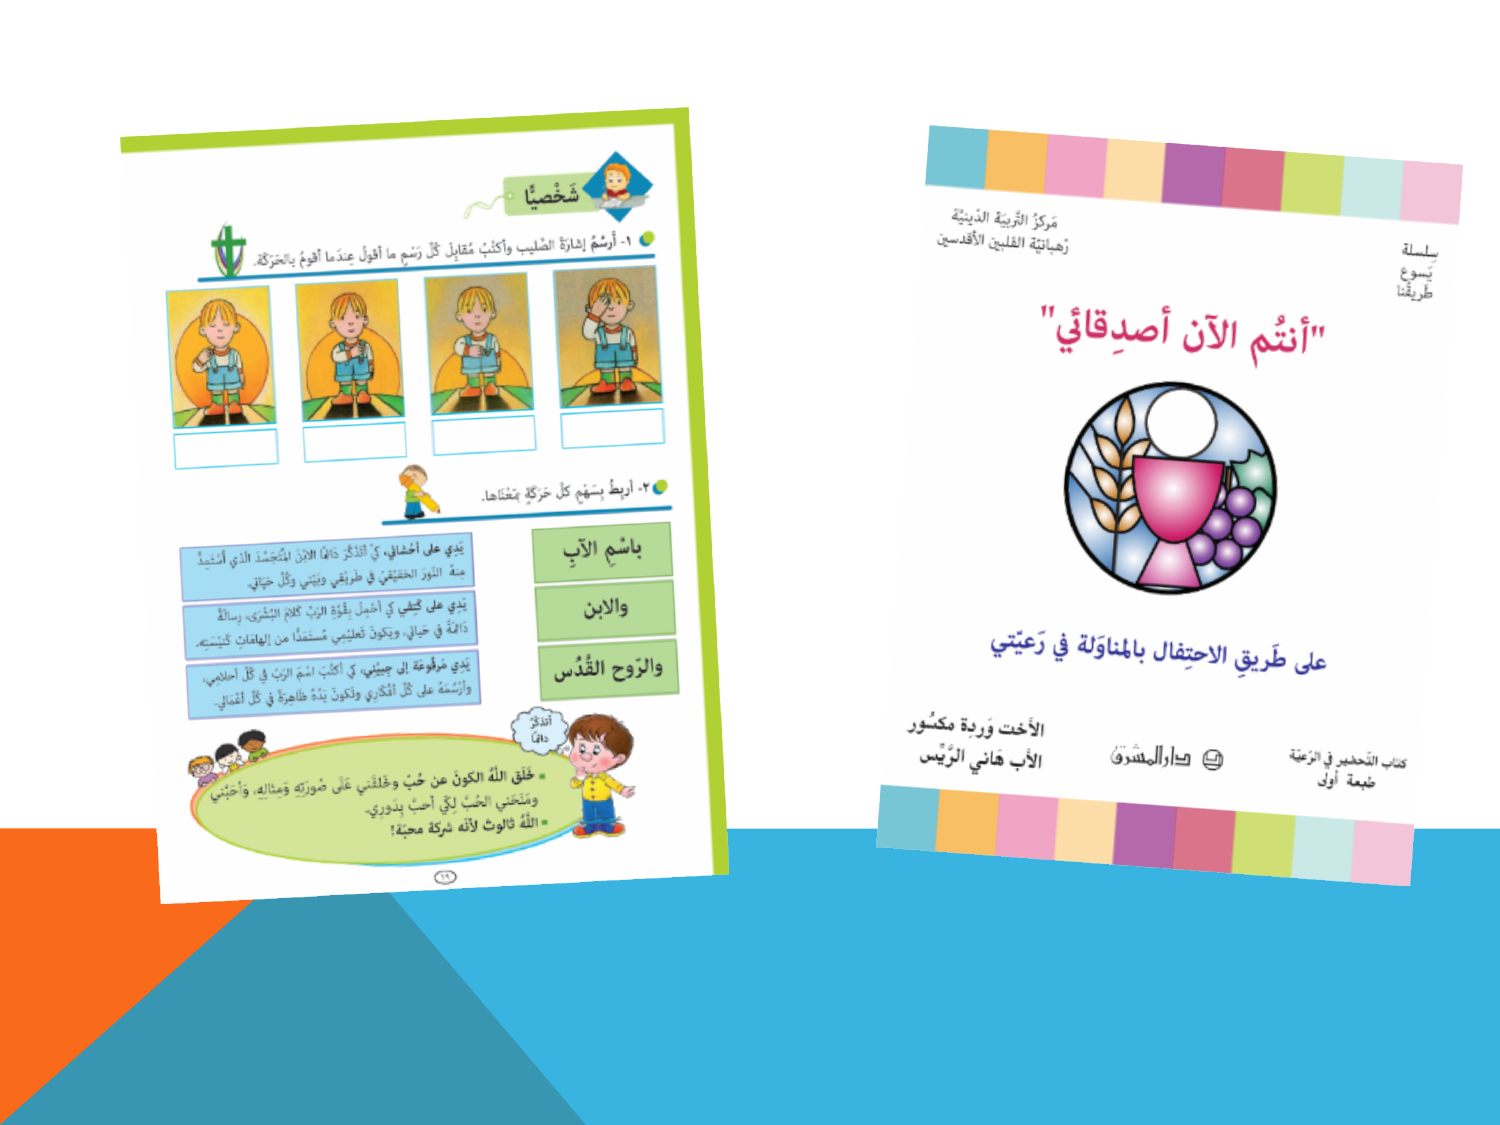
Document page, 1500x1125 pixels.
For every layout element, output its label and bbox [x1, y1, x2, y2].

picture [877, 126, 1463, 886]
picture [121, 108, 729, 903]
